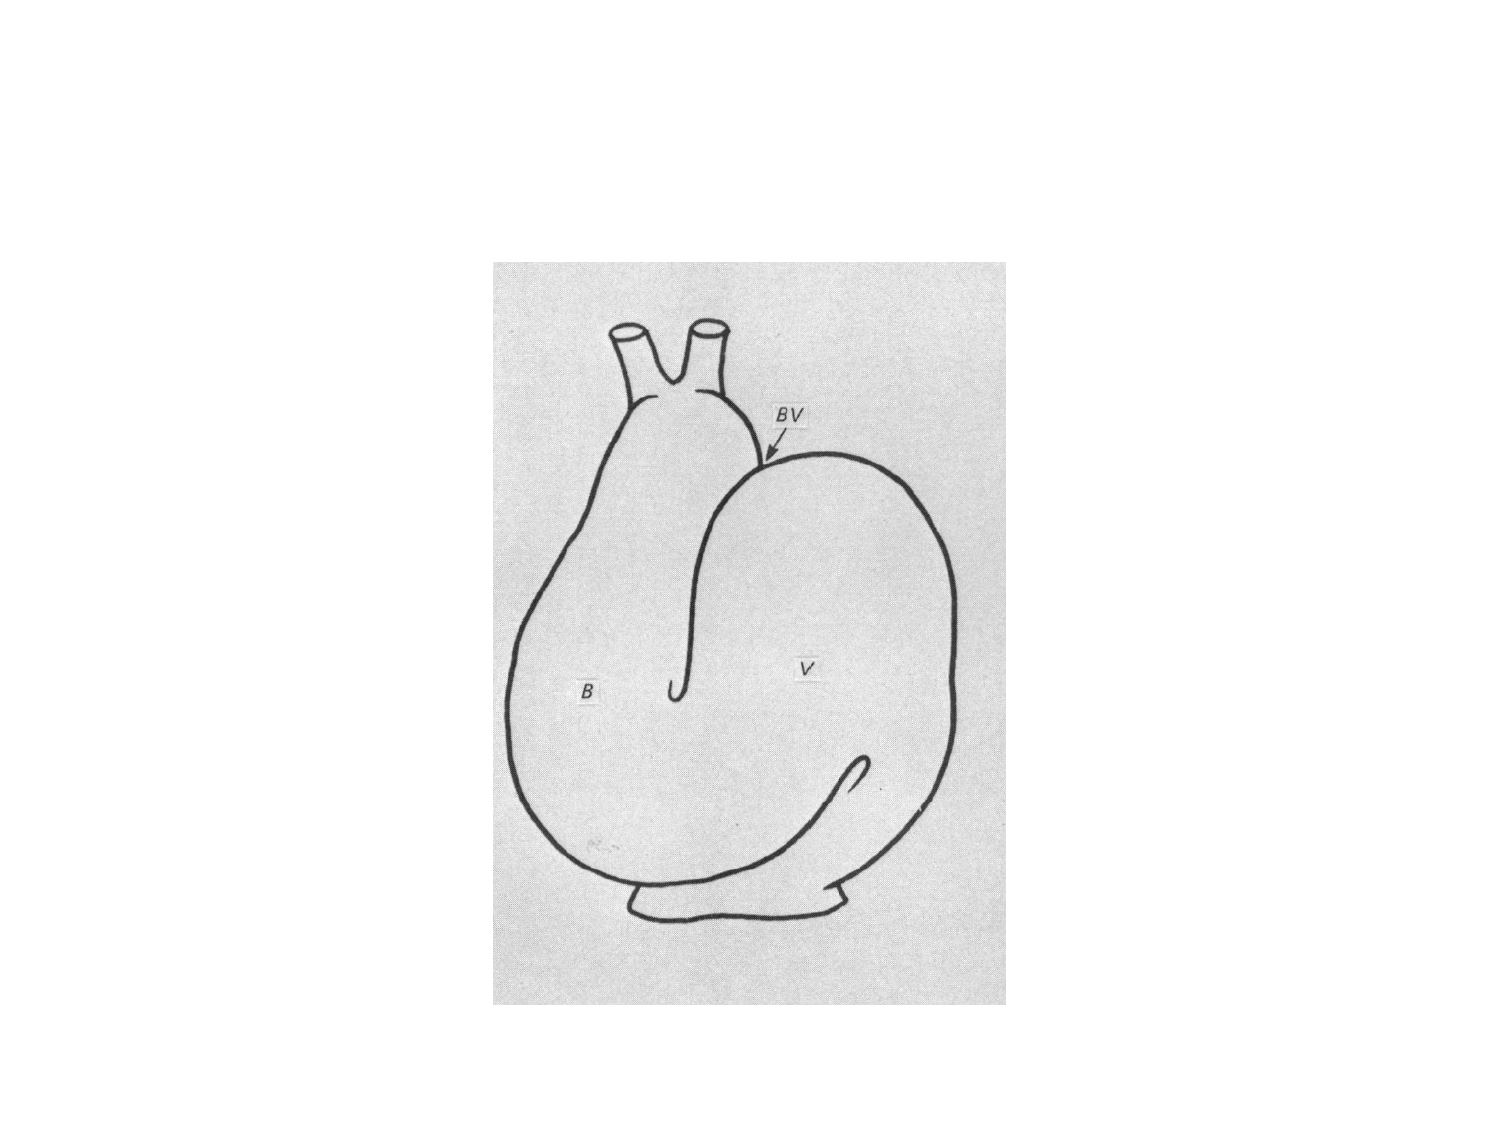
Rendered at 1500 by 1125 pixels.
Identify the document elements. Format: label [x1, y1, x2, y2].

list [493, 262, 1007, 1006]
